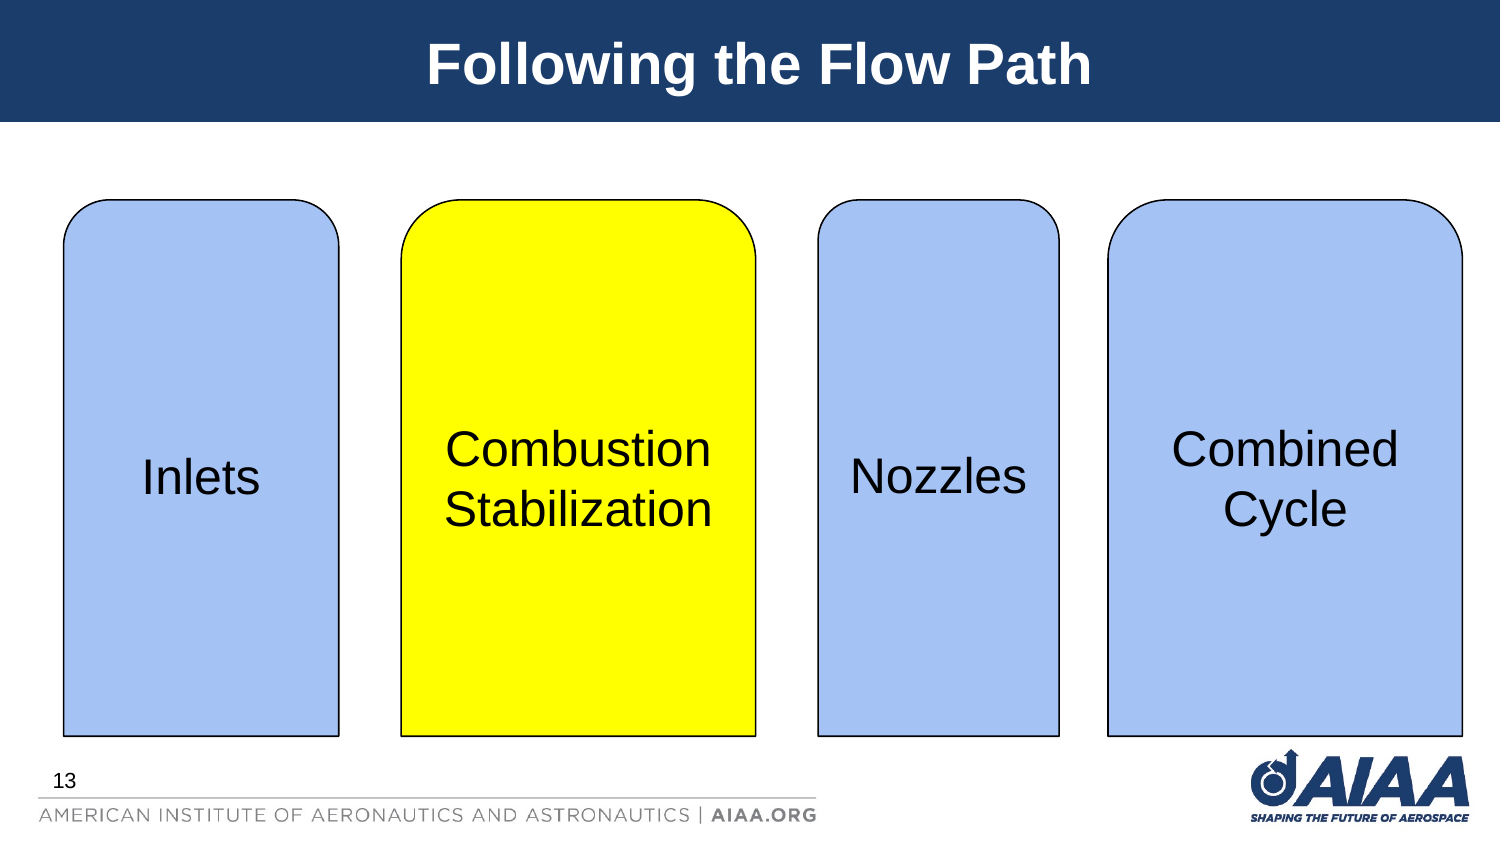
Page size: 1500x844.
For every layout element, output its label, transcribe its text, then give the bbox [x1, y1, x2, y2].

text_box Inlets [63, 199, 339, 737]
text_box Nozzles [818, 199, 1060, 737]
text_box Combustion Stabilization [401, 199, 756, 737]
picture [0, 122, 1500, 844]
title Following the Flow Path [47, 19, 1473, 104]
text_box Combined Cycle [1107, 199, 1463, 737]
slide_number 13 [37, 759, 188, 788]
